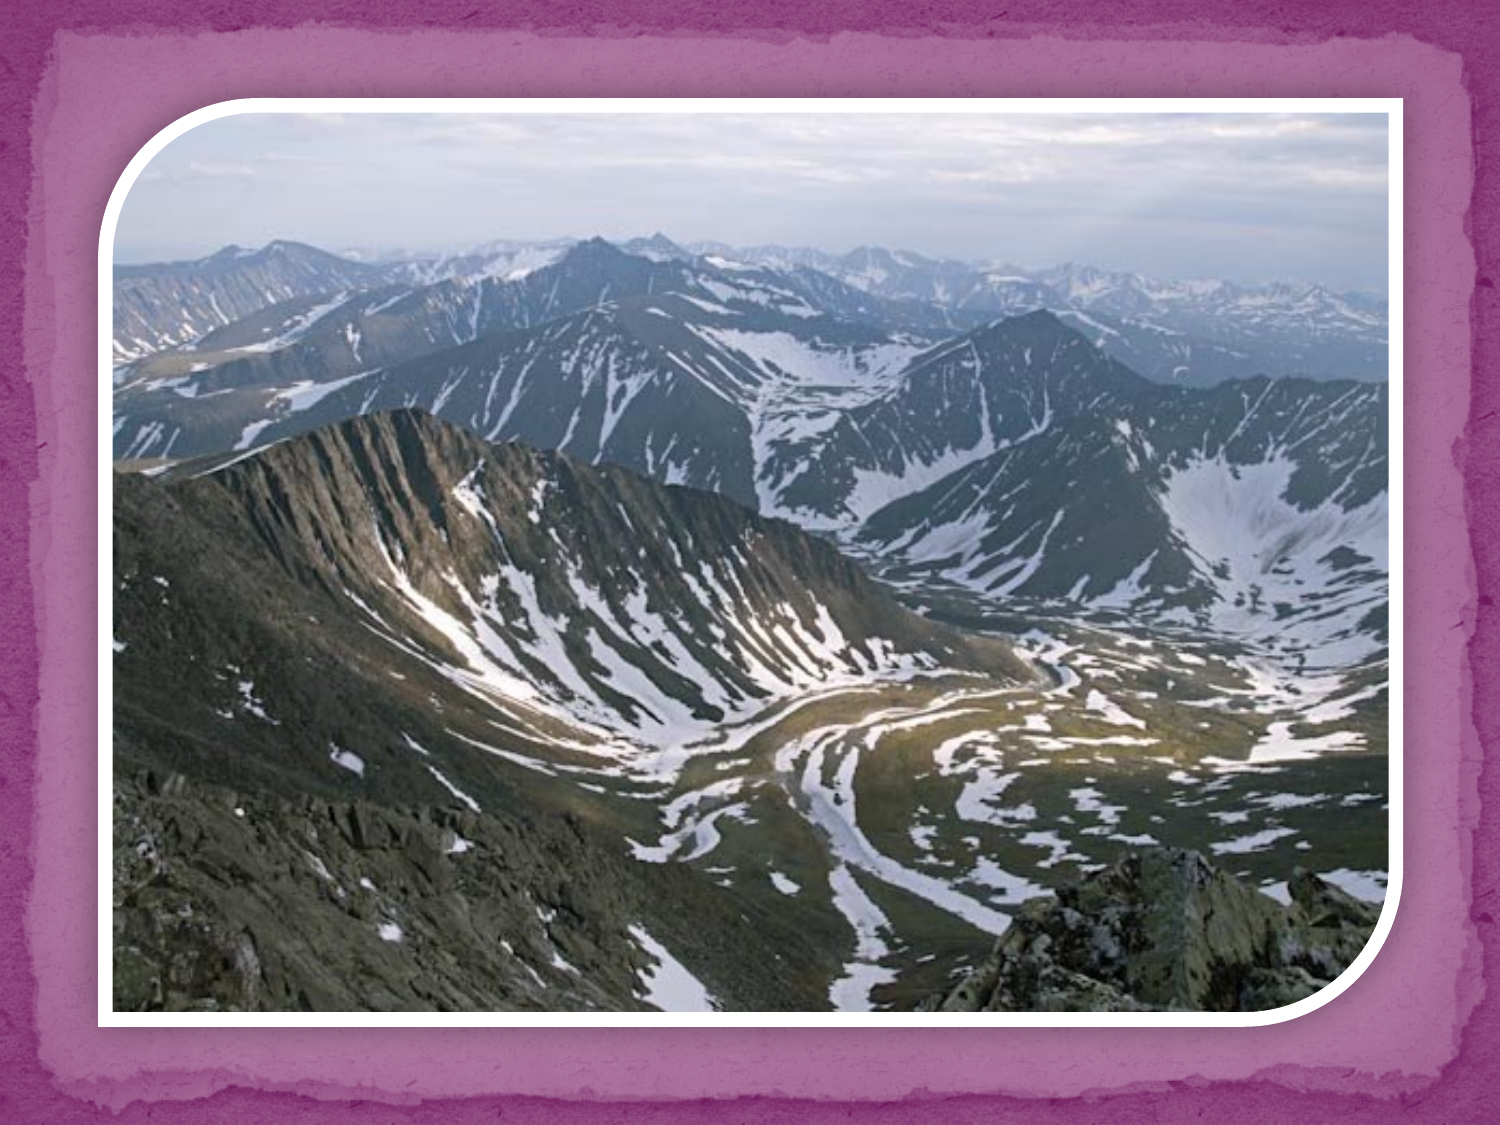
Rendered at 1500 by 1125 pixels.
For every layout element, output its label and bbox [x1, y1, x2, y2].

picture [107, 107, 1395, 1019]
